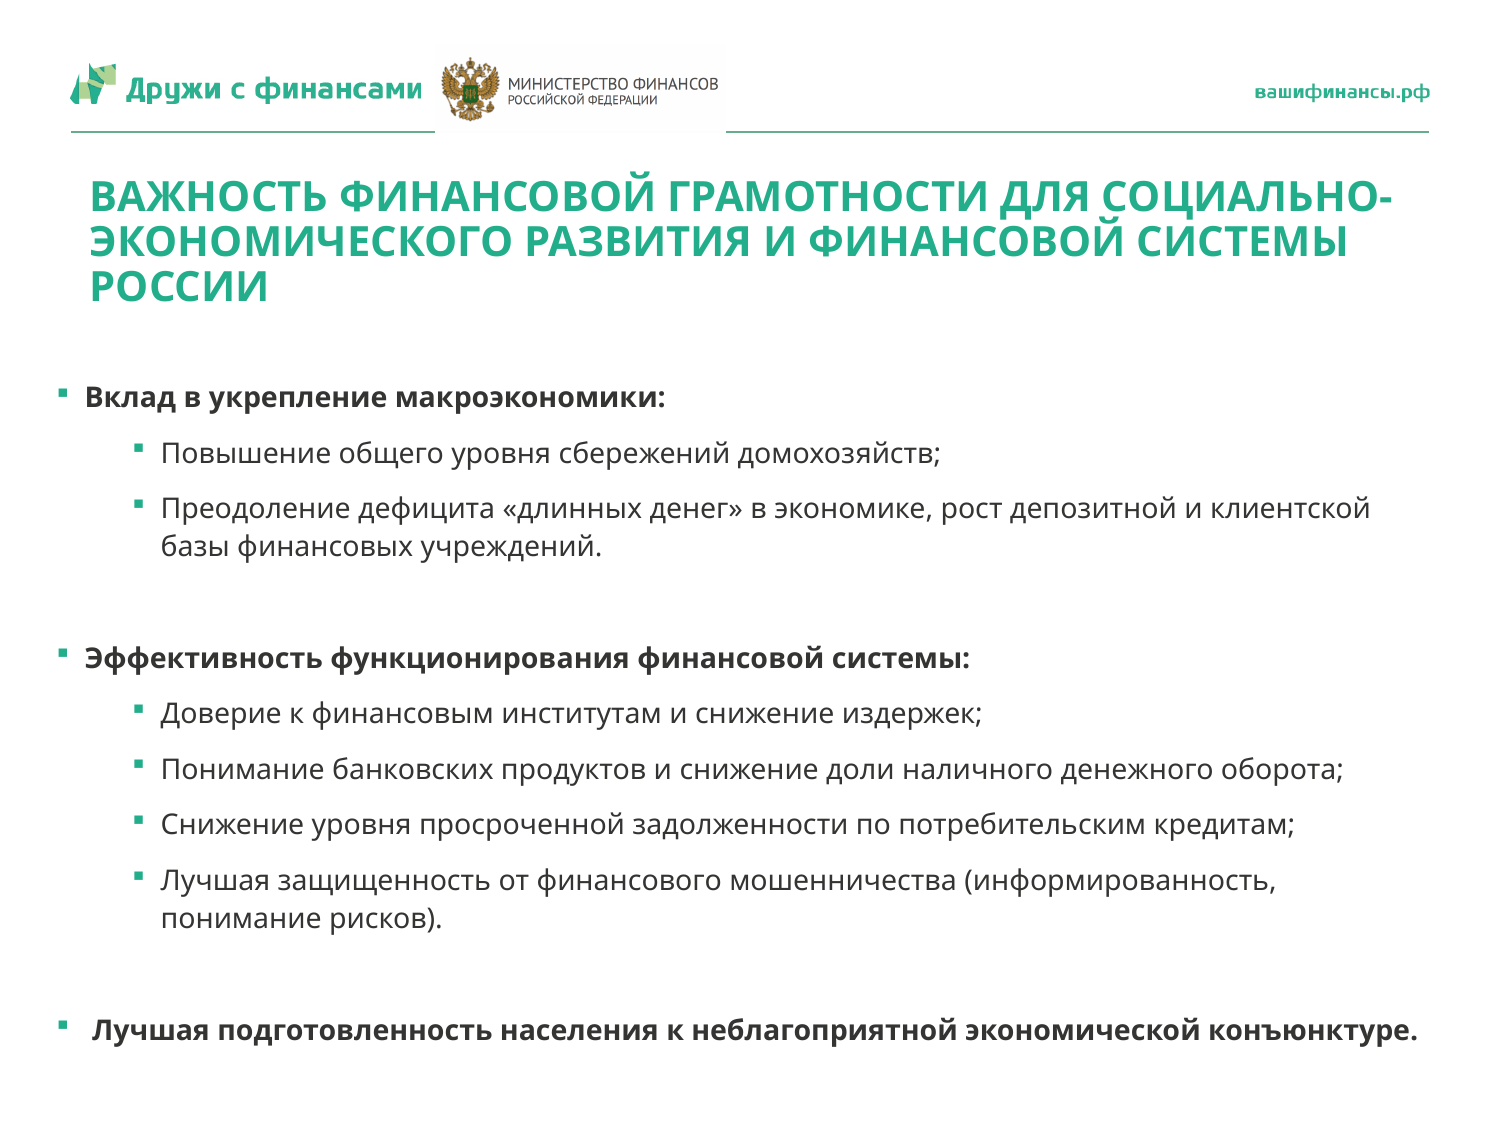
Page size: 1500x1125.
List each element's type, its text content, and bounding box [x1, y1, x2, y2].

title Важность финансовой грамотности для социально-экономического развития и финансовой системы России [74, 134, 1487, 352]
picture [1254, 81, 1430, 105]
picture [435, 44, 726, 133]
list Вклад в укрепление макроэкономики: Повышение общего уровня сбережений домохозяйств; Преодоление дефицита «длинных денег» в экономике, рост депозитной и клиентской базы финансовых учреждений. Эффективность функционирования финансовой системы: Доверие к финансовым институтам и снижение издержек; Понимание банковских продуктов и снижение доли наличного денежного оборота; Снижение уровня просроченной задолженности по потребительским кредитам; Лучшая защищенность от финансового мошенничества (информированность, понимание рисков). Лучшая подготовленность населения к неблагоприятной экономической конъюнктуре. [41, 368, 1459, 1082]
picture [70, 63, 421, 104]
